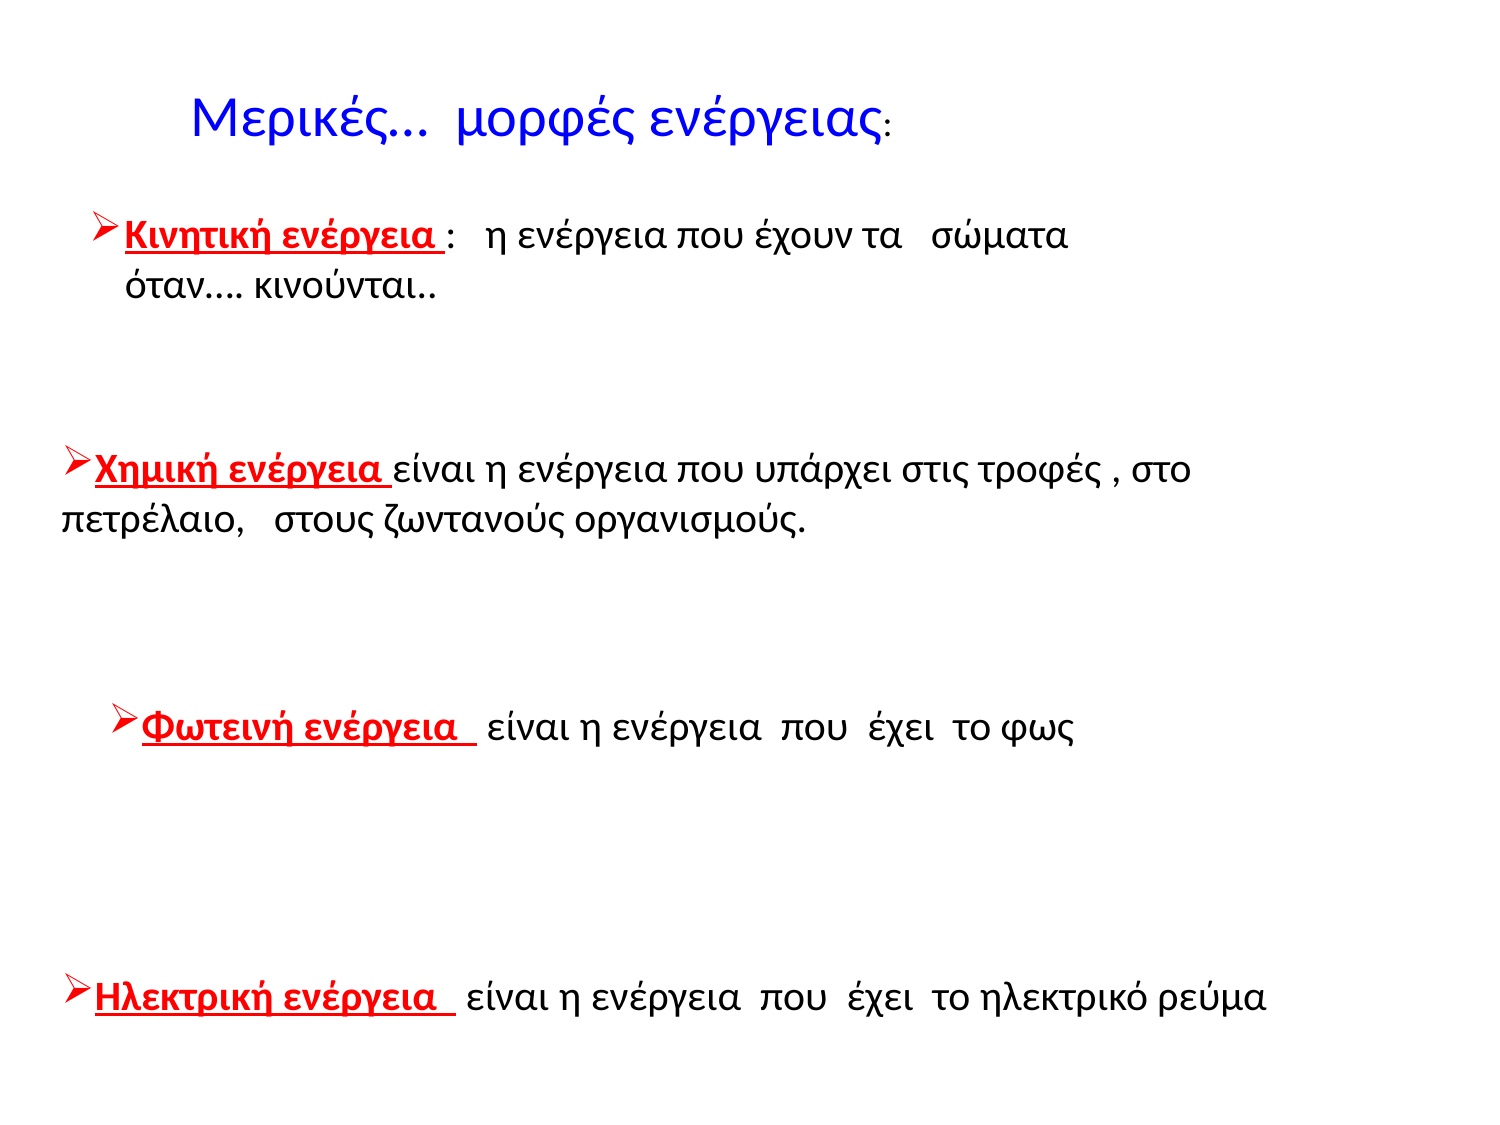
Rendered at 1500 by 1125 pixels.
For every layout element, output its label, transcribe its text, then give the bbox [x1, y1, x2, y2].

text_box Ηλεκτρική ενέργεια είναι η ενέργεια που έχει το ηλεκτρικό ρεύμα [46, 960, 1336, 1026]
text_box Κινητική ενέργεια : η ενέργεια που έχουν τα σώματα όταν…. κινούνται.. [35, 199, 1207, 314]
text_box Χημική ενέργεια είναι η ενέργεια που υπάρχει στις τροφές , στο πετρέλαιο, στους ζωντανούς οργανισμούς. [46, 433, 1360, 549]
text_box Φωτεινή ενέργεια είναι η ενέργεια που έχει το φως [93, 691, 1137, 757]
text_box Μερικές… μορφές ενέργειας: [175, 70, 1137, 156]
